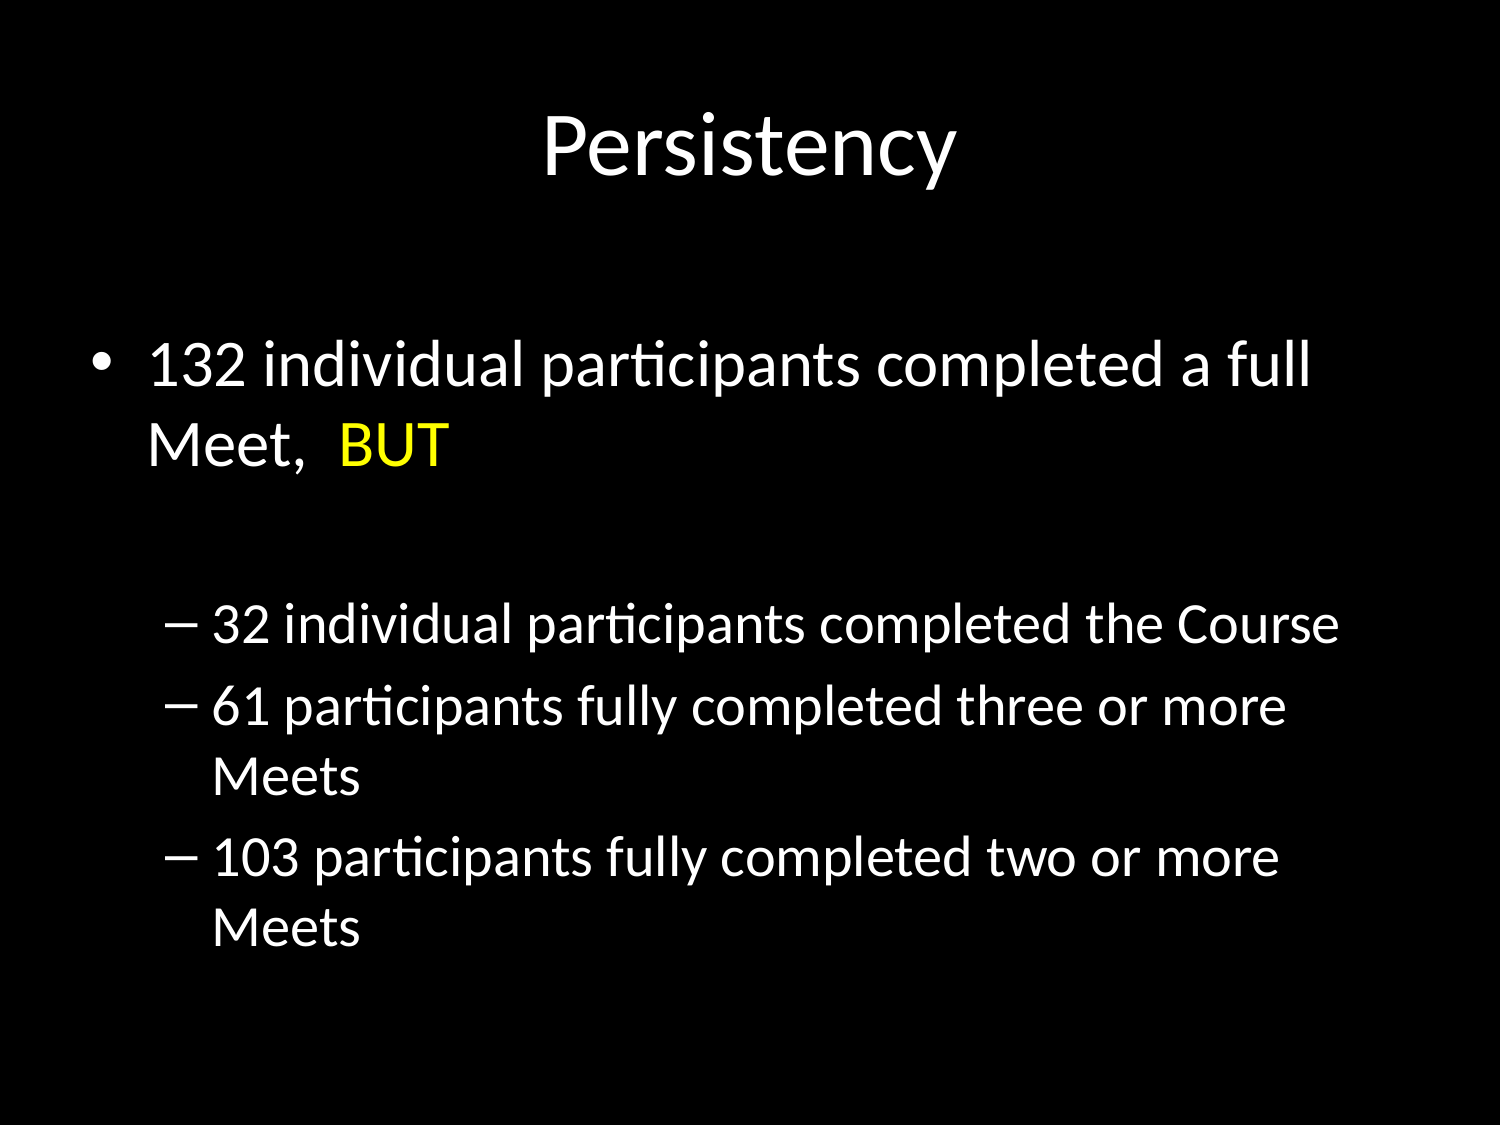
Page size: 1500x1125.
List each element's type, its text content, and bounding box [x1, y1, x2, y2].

title Persistency [75, 45, 1425, 233]
list 132 individual participants completed a full Meet, BUT 32 individual participants completed the Course 61 participants fully completed three or more Meets 103 participants fully completed two or more Meets [75, 312, 1425, 1005]
